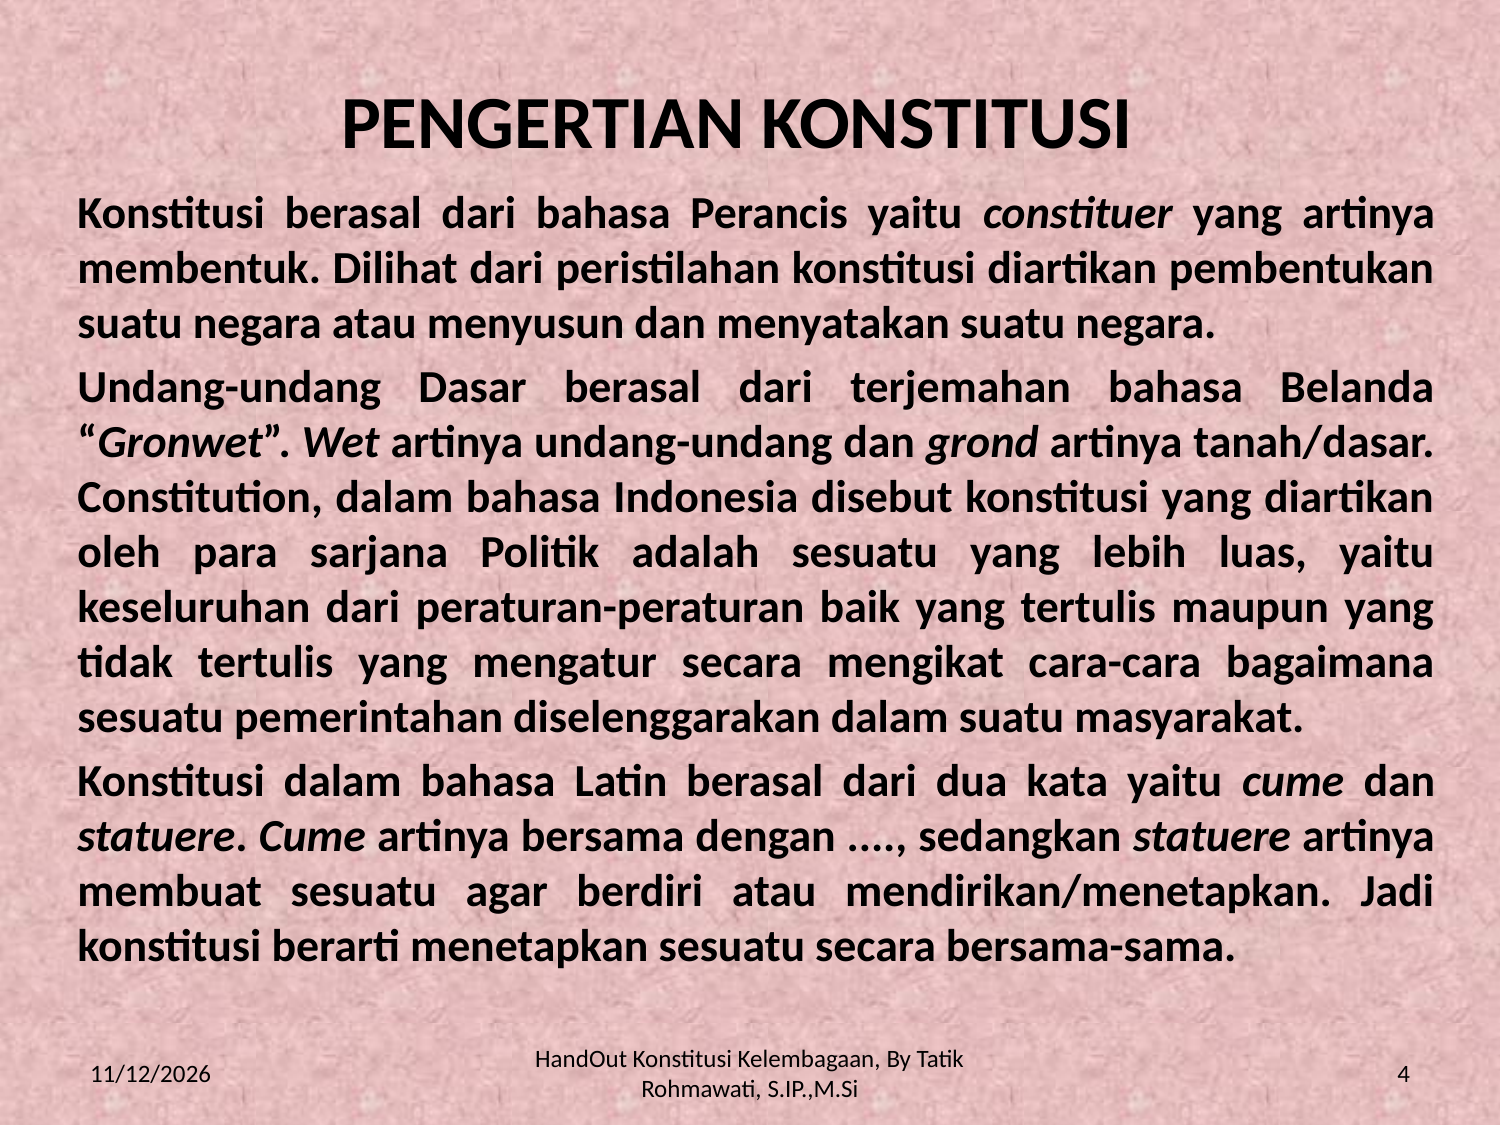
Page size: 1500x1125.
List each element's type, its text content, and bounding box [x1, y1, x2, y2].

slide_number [75, 1042, 425, 1103]
slide_number 4 [1074, 1042, 1425, 1103]
subtitle Konstitusi berasal dari bahasa Perancis yaitu constituer yang artinya membentuk. Dilihat dari peristilahan konstitusi diartikan pembentukan suatu negara atau menyusun dan menyatakan suatu negara. Undang-undang Dasar berasal dari terjemahan bahasa Belanda “Gronwet”. Wet artinya undang-undang dan grond artinya tanah/dasar. Constitution, dalam bahasa Indonesia disebut konstitusi yang diartikan oleh para sarjana Politik adalah sesuatu yang lebih luas, yaitu keseluruhan dari peraturan-peraturan baik yang tertulis maupun yang tidak tertulis yang mengatur secara mengikat cara-cara bagaimana sesuatu pemerintahan diselenggarakan dalam suatu masyarakat. Konstitusi dalam bahasa Latin berasal dari dua kata yaitu cume dan statuere. Cume artinya bersama dengan ...., sedangkan statuere artinya membuat sesuatu agar berdiri atau mendirikan/menetapkan. Jadi konstitusi berarti menetapkan sesuatu secara bersama-sama. [62, 174, 1450, 1025]
footer HandOut Konstitusi Kelembagaan, By Tatik Rohmawati, S.IP.,M.Si [512, 1042, 988, 1103]
picture [0, 0, 1500, 1125]
title PENGERTIAN KONSTITUSI [99, 62, 1375, 174]
